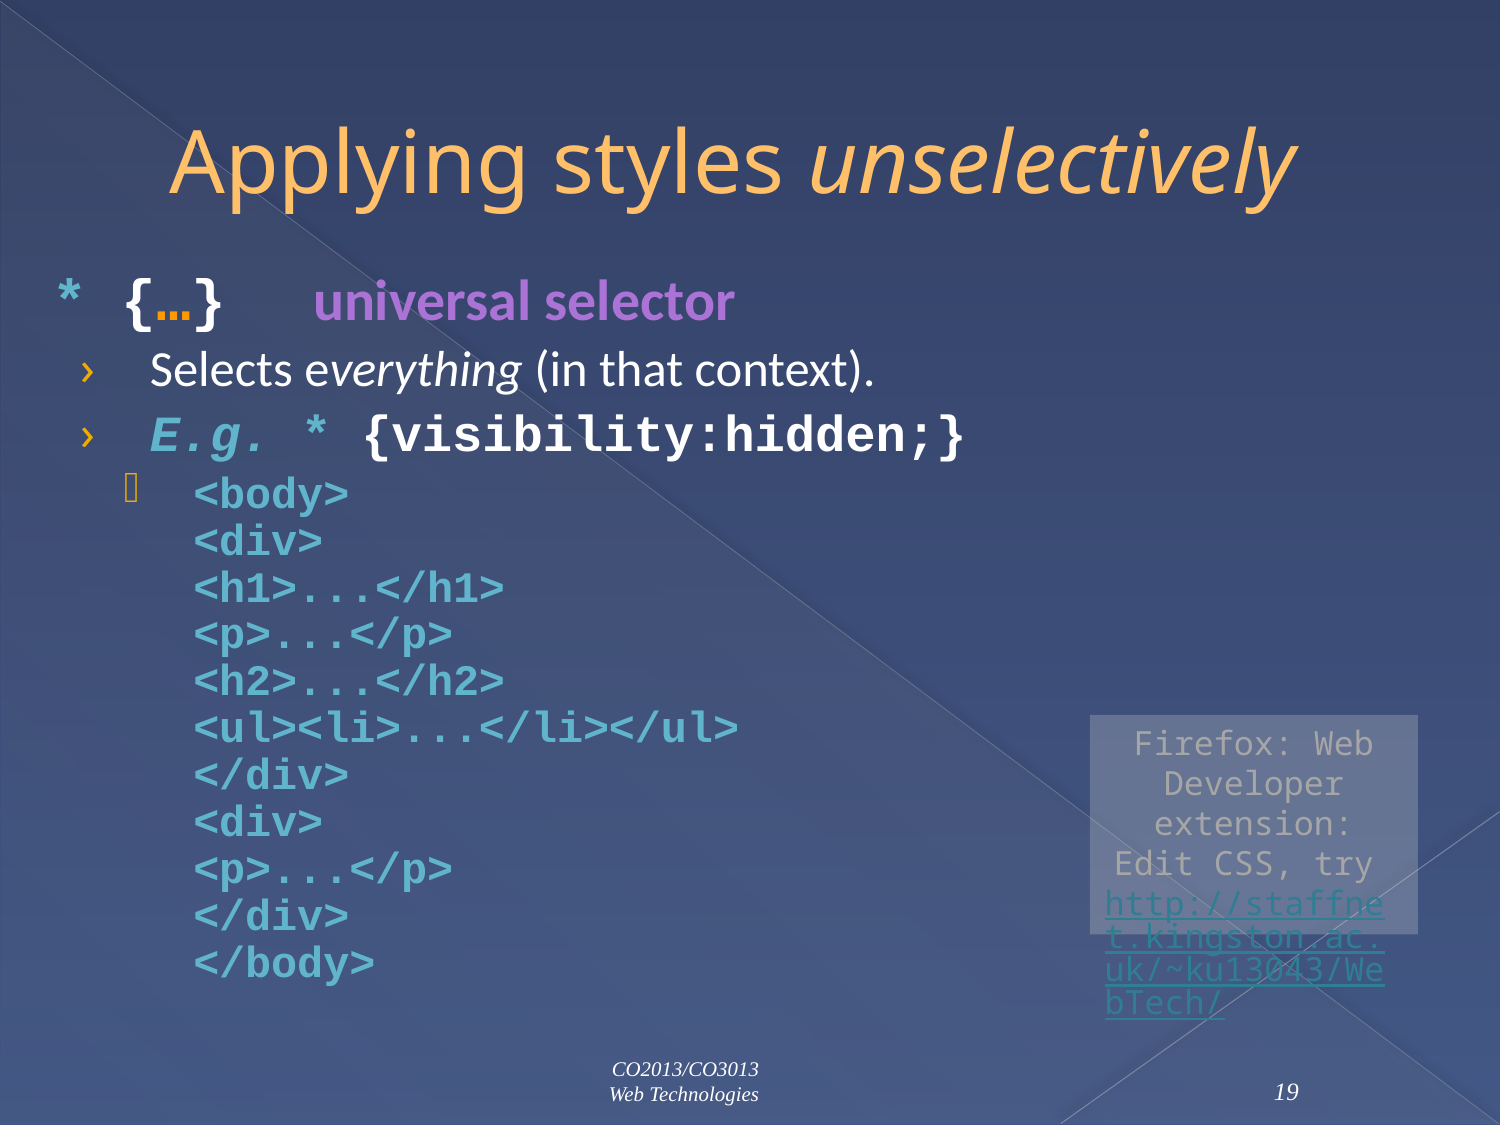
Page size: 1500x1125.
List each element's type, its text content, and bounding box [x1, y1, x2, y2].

title Applying styles unselectively [75, 43, 1425, 262]
text_box Firefox: Web Developer extension: Edit CSS, try http://staffnet.kingston.ac.uk/~ku13043/WebTech/ [1089, 714, 1418, 935]
list * {…} universal selector Selects everything (in that context). E.g. * {visibility:hidden;} <body> <div> <h1>...</h1> <p>...</p> <h2>...</h2> <ul><li>...</li></ul> </div> <div> <p>...</p> </div> </body> [37, 262, 1463, 1000]
slide_number 19 [1245, 1063, 1328, 1113]
footer CO2013/CO3013 Web Technologies [75, 1063, 774, 1113]
